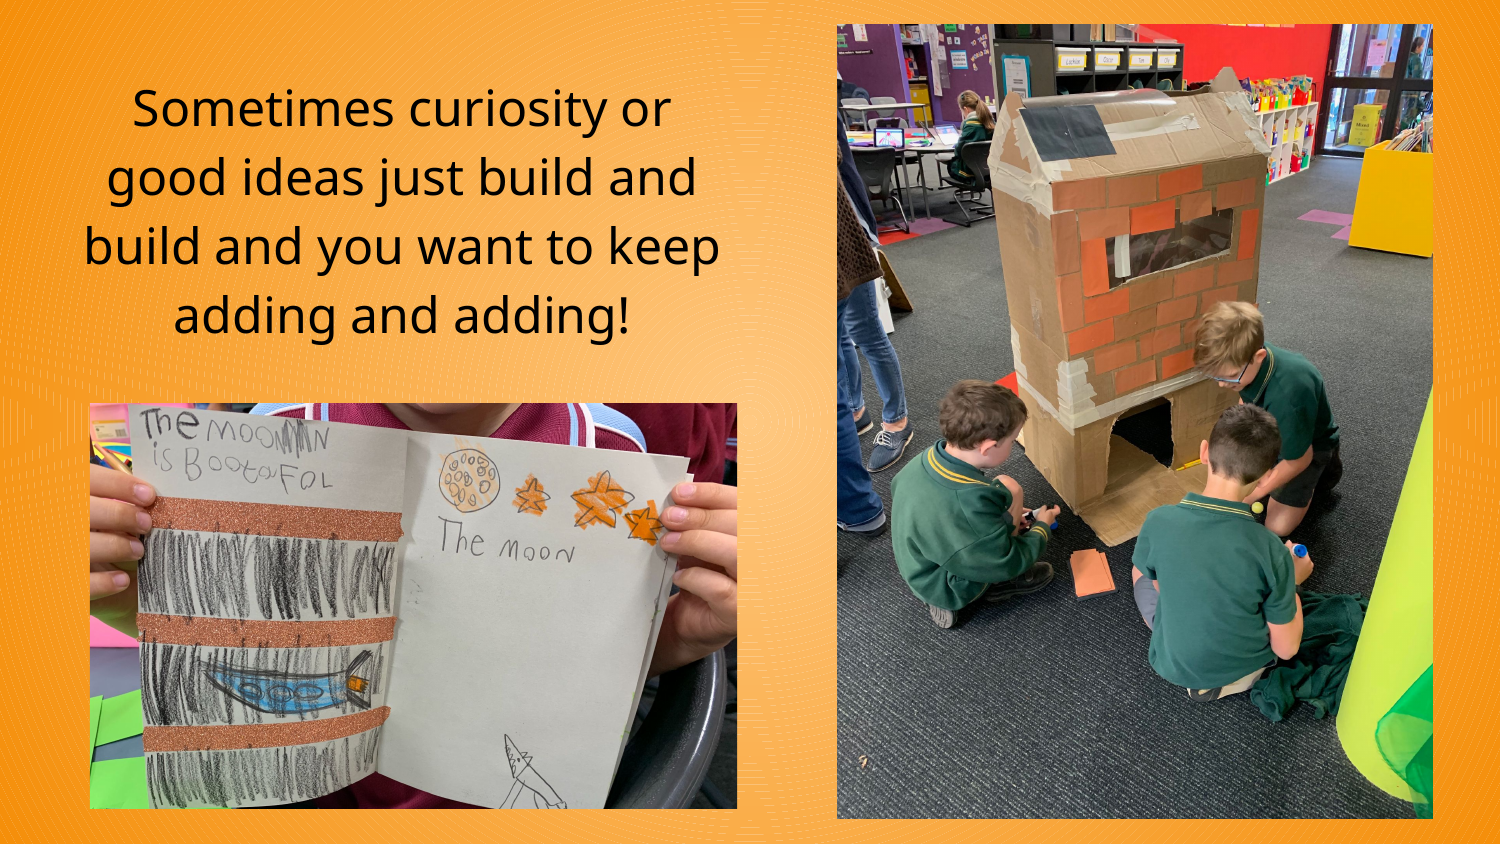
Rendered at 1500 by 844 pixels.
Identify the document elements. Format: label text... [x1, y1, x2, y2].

picture [89, 403, 738, 809]
picture [837, 24, 1434, 819]
list Sometimes curiosity or good ideas just build and build and you want to keep adding and adding! [67, 52, 738, 374]
